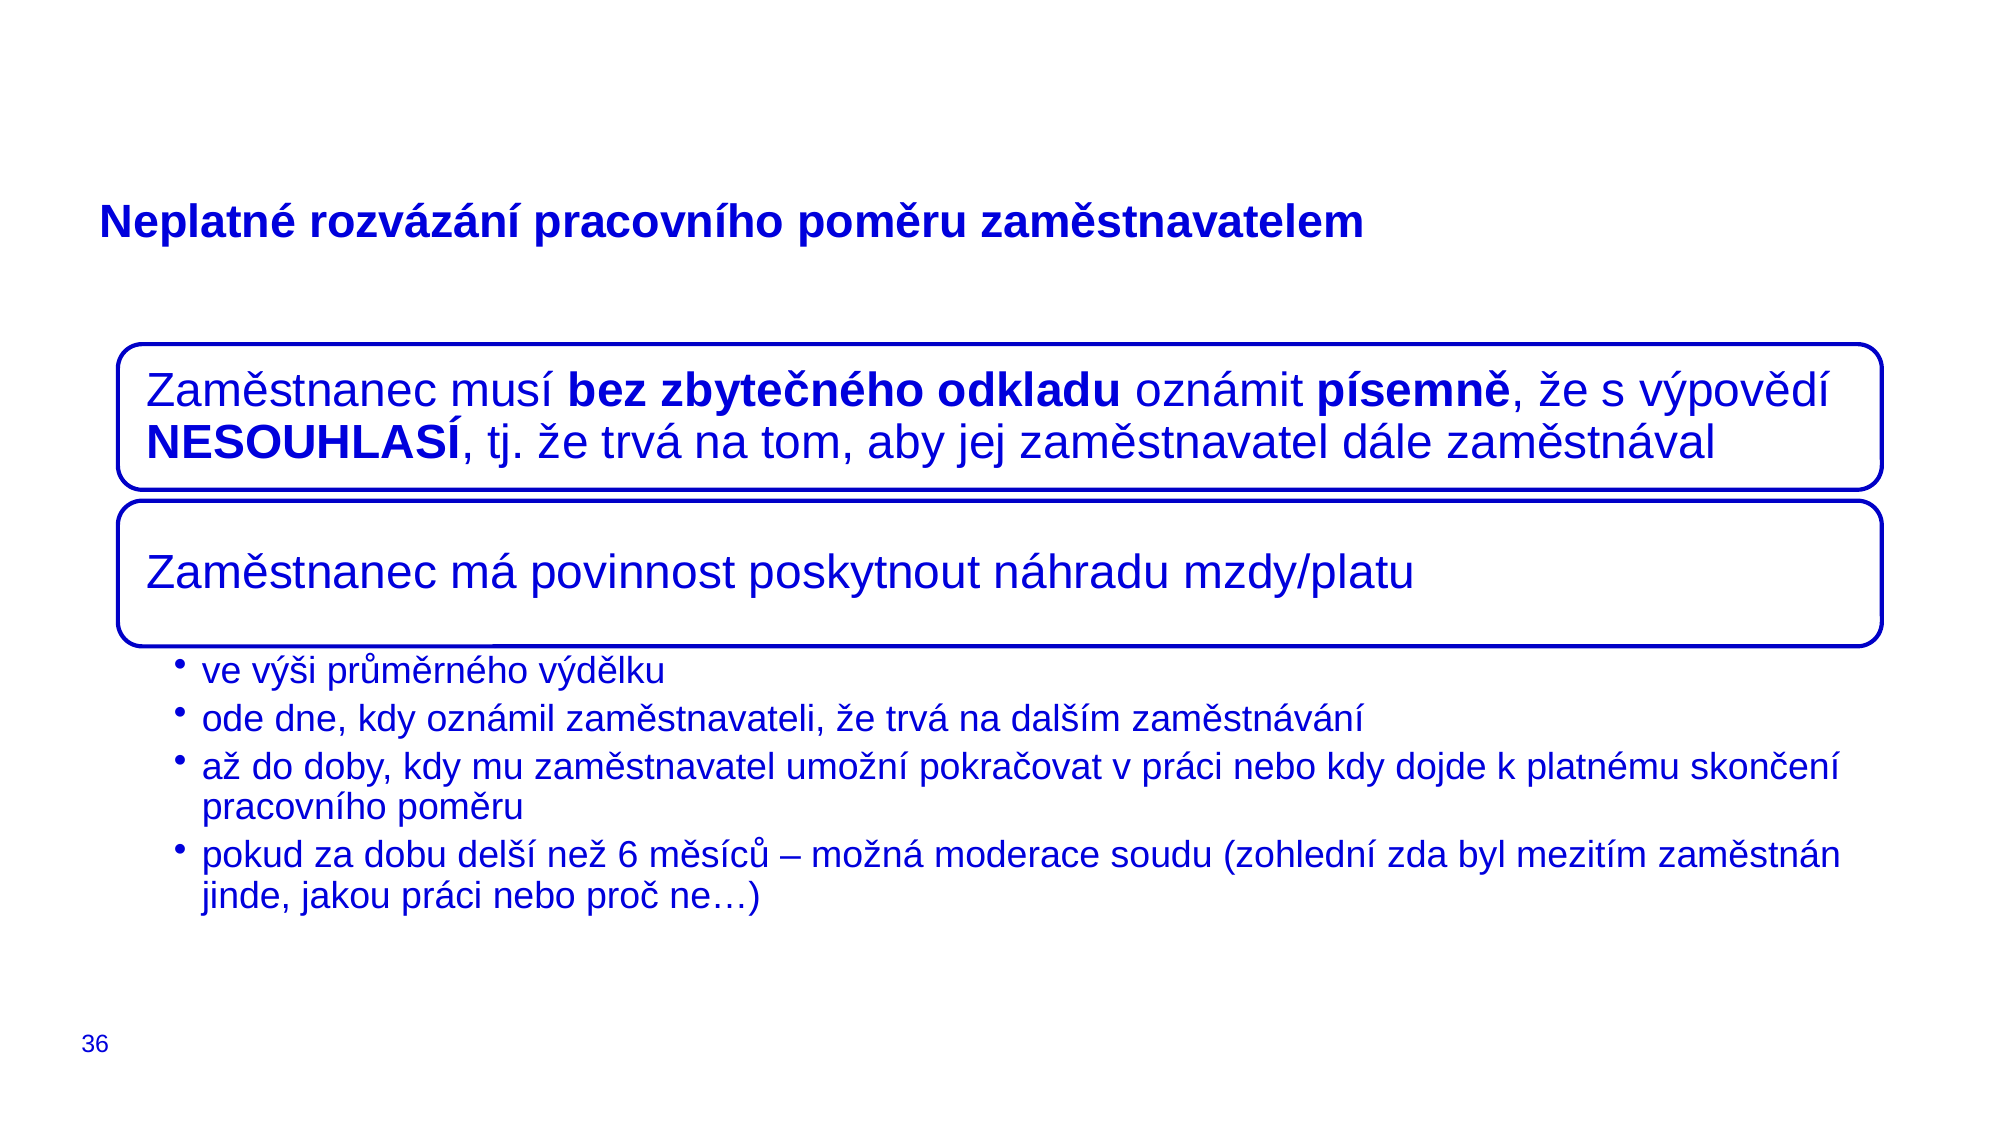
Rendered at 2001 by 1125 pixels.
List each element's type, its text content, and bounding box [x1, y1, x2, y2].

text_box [117, 306, 1883, 957]
slide_number 36 [67, 1021, 110, 1063]
title Neplatné rozvázání pracovního poměru zaměstnavatelem [99, 58, 1900, 247]
